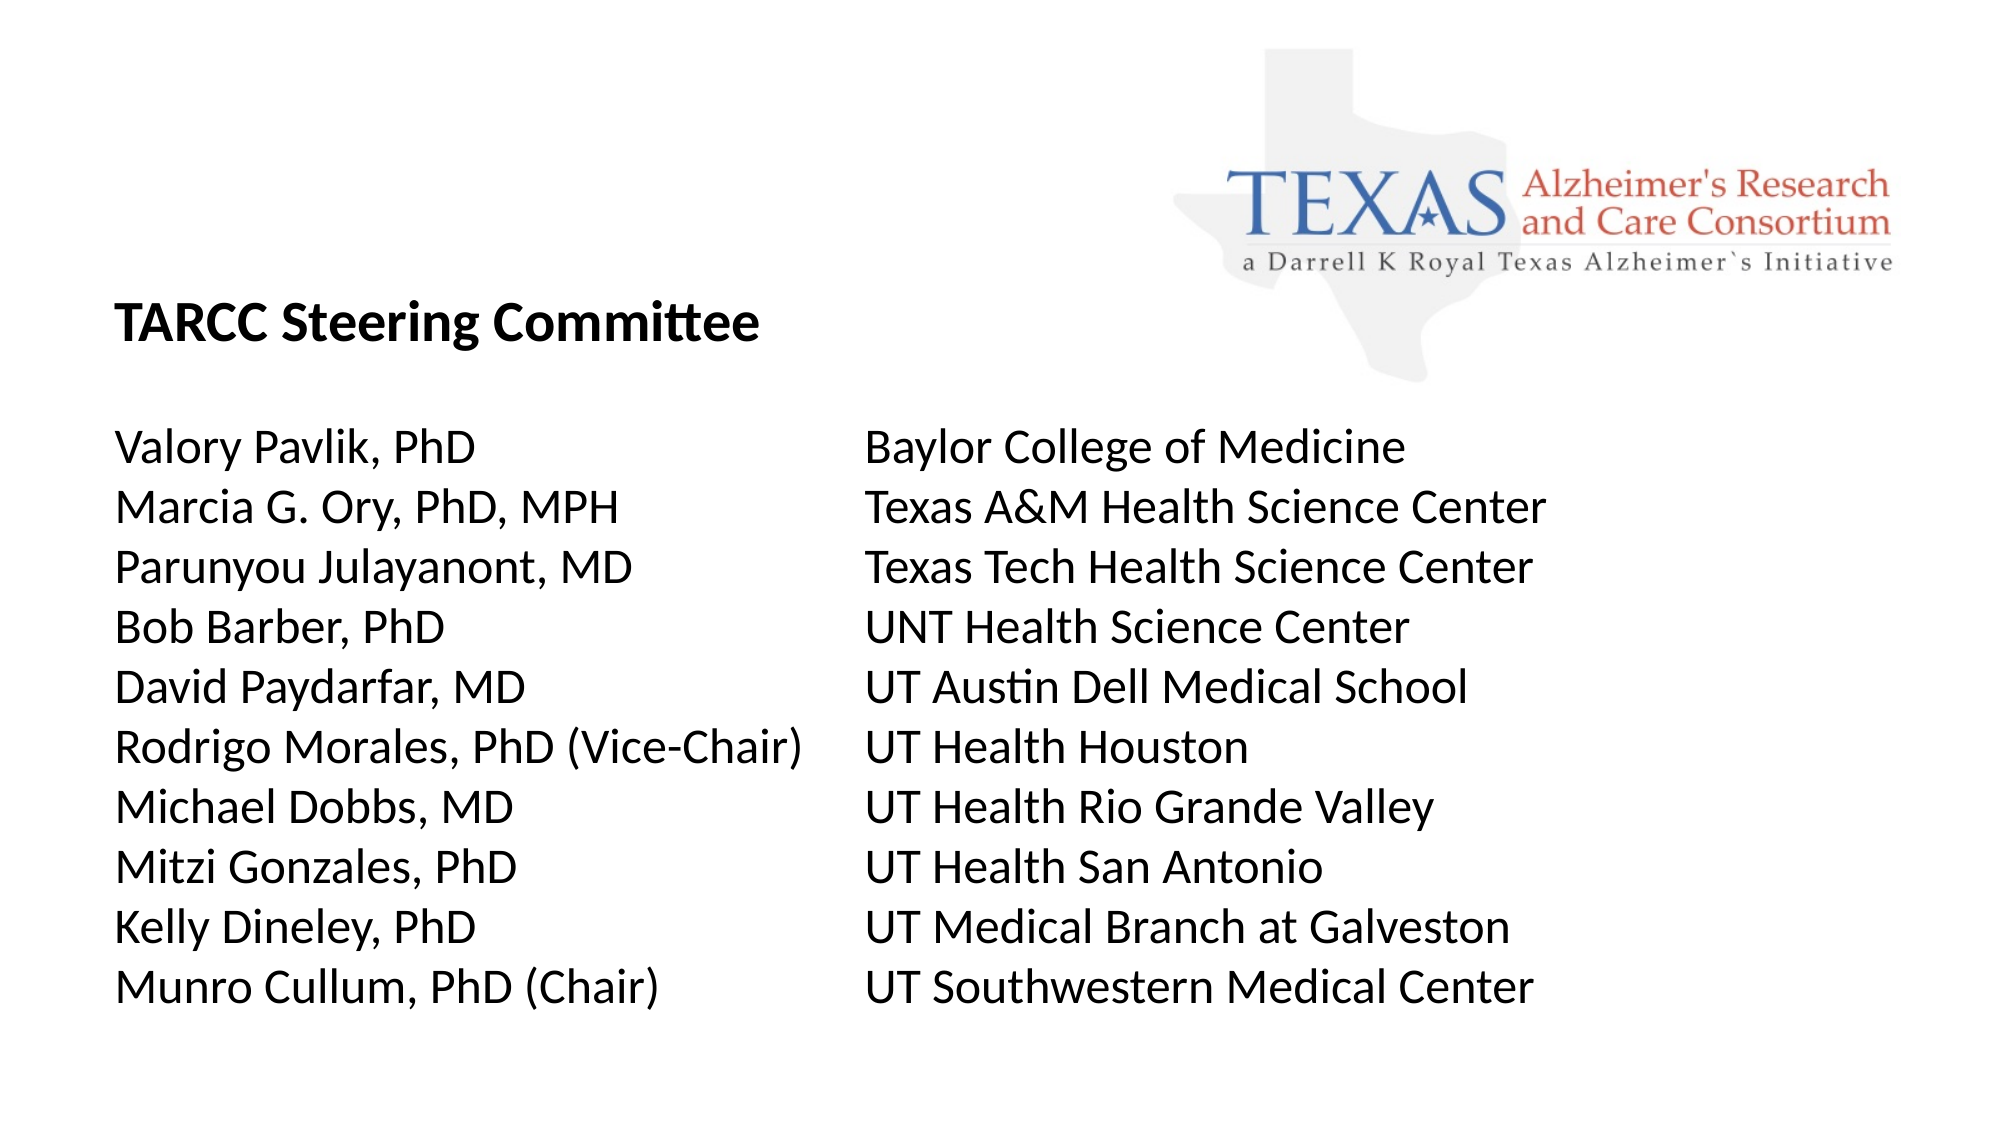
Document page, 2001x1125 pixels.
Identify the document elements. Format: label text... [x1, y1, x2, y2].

picture [1161, 37, 1901, 394]
text_box TARCC Steering Committee Valory Pavlik, PhD Baylor College of Medicine Marcia G. Ory, PhD, MPH Texas A&M Health Science Center Parunyou Julayanont, MD Texas Tech Health Science Center Bob Barber, PhD UNT Health Science Center David Paydarfar, MD UT Austin Dell Medical School Rodrigo Morales, PhD (Vice-Chair) UT Health Houston Michael Dobbs, MD UT Health Rio Grande Valley Mitzi Gonzales, PhD UT Health San Antonio Kelly Dineley, PhD UT Medical Branch at Galveston Munro Cullum, PhD (Chair) UT Southwestern Medical Center [99, 215, 1901, 1021]
